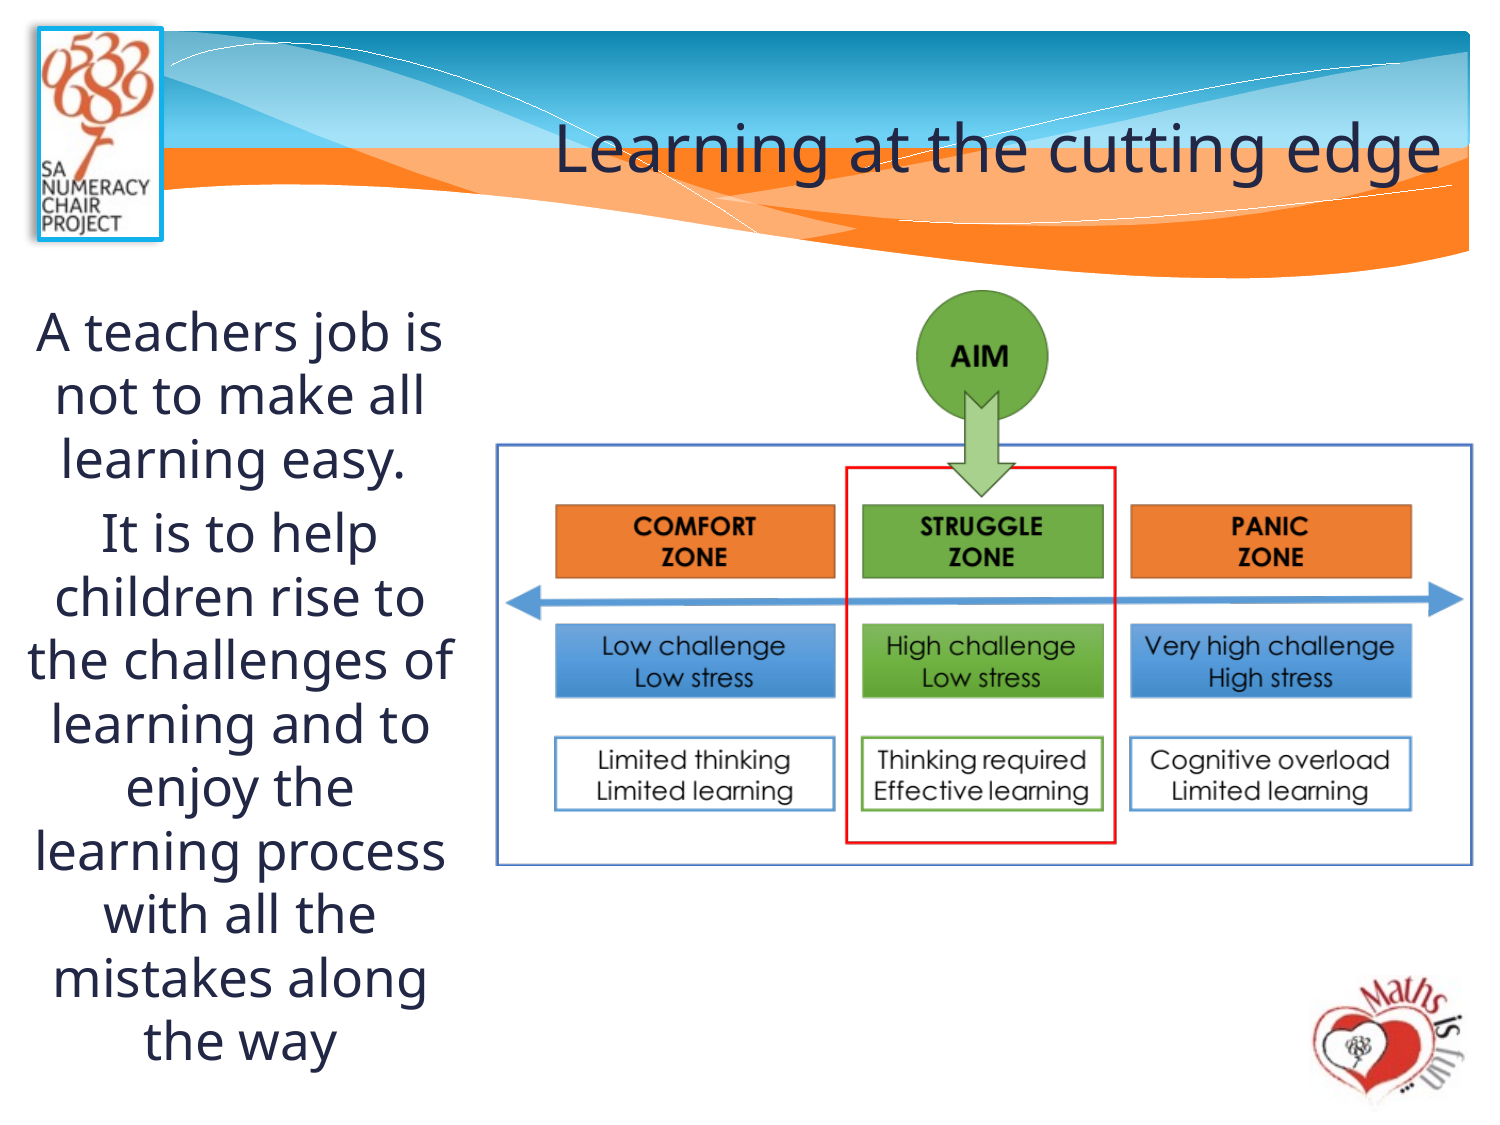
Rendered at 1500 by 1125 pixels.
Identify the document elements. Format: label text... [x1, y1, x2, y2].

title Learning at the cutting edge [171, 42, 1459, 249]
picture [469, 290, 1498, 866]
text_box A teachers job is not to make all learning easy. It is to help children rise to the challenges of learning and to enjoy the learning process with all the mistakes along the way [6, 290, 475, 1084]
picture [1309, 975, 1468, 1112]
picture [42, 32, 158, 236]
